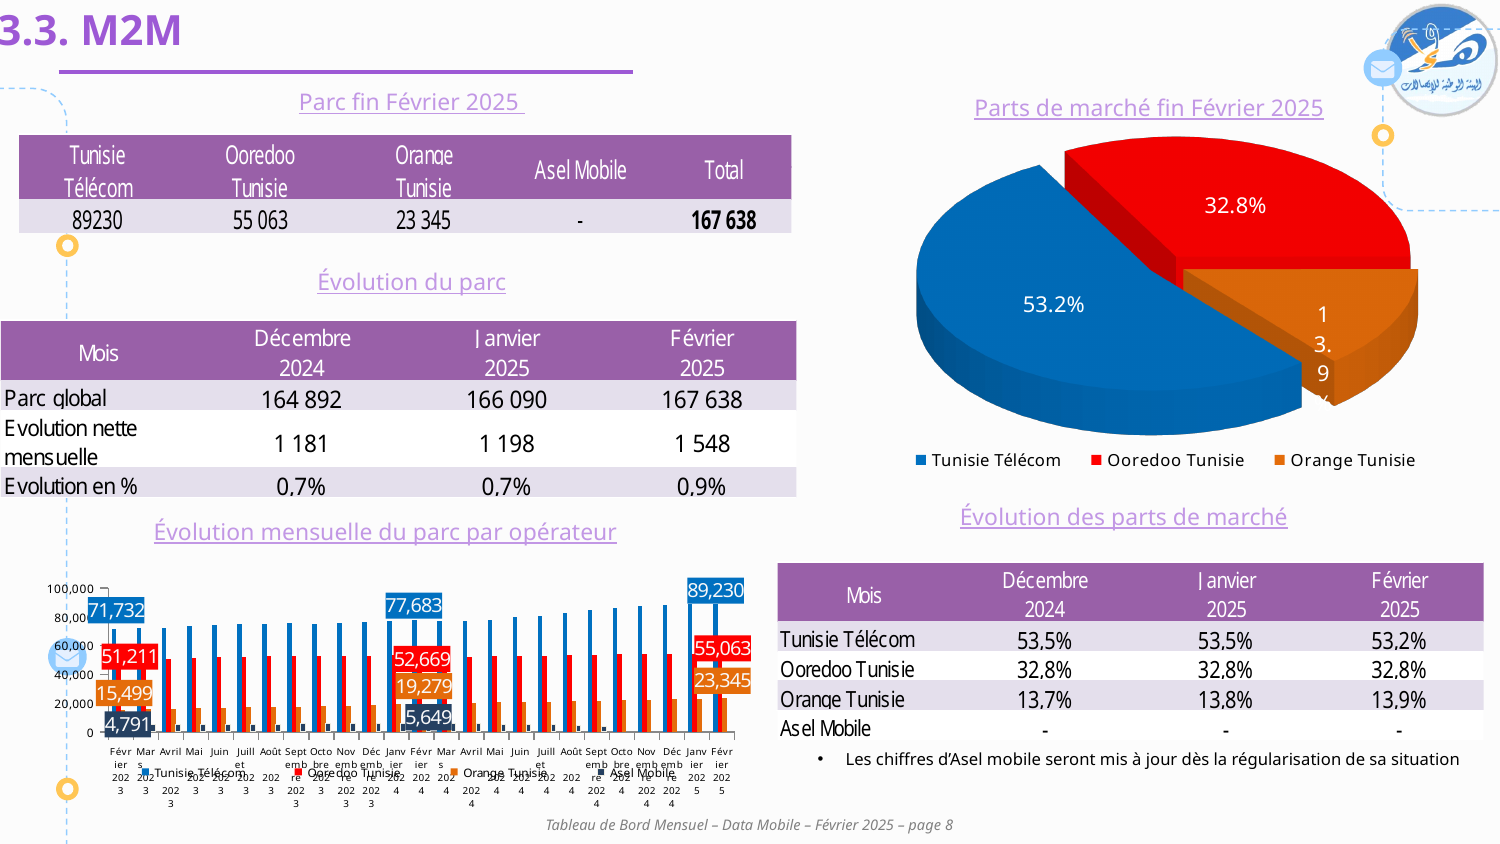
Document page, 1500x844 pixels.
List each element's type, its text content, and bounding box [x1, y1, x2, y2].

text_box Parc fin Février 2025 [67, 80, 757, 127]
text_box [775, 561, 1486, 742]
text_box Tableau de Bord Mensuel – Data Mobile – Février 2025 – page 8 [0, 808, 1500, 843]
text_box Évolution du parc [46, 260, 778, 304]
text_box Parts de marché fin Février 2025 [783, 85, 1500, 134]
text_box Les chiffres d’Asel mobile seront mis à jour dès la régularisation de sa situation [802, 741, 1500, 776]
text_box Évolution des parts de marché [892, 499, 1356, 559]
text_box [0, 318, 799, 499]
text_box Parc M2M [1384, 3, 1500, 85]
chart [887, 135, 1451, 491]
text_box 3.3. M2M [0, 0, 261, 62]
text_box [17, 133, 793, 235]
text_box Évolution mensuelle du parc par opérateur [7, 509, 764, 603]
chart [46, 565, 756, 811]
